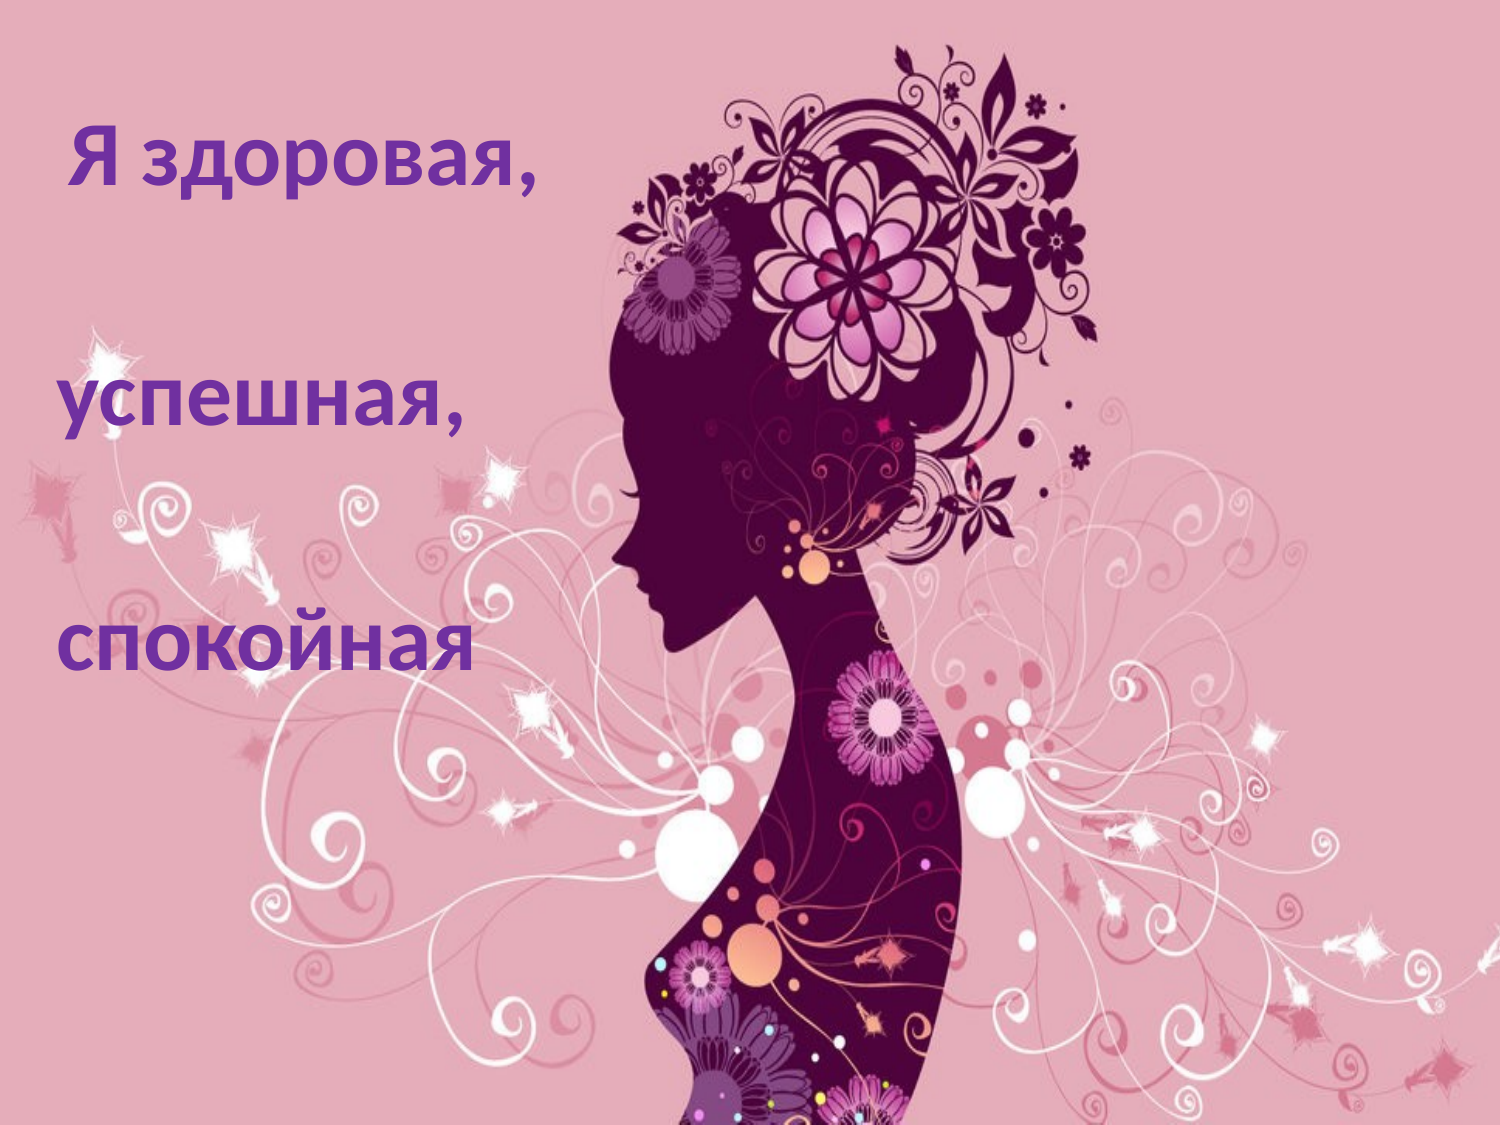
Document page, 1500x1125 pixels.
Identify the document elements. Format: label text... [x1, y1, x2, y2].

title Я здоровая, [53, 54, 1404, 243]
picture [0, 0, 1500, 1125]
list успешная, спокойная [41, 326, 1392, 1069]
